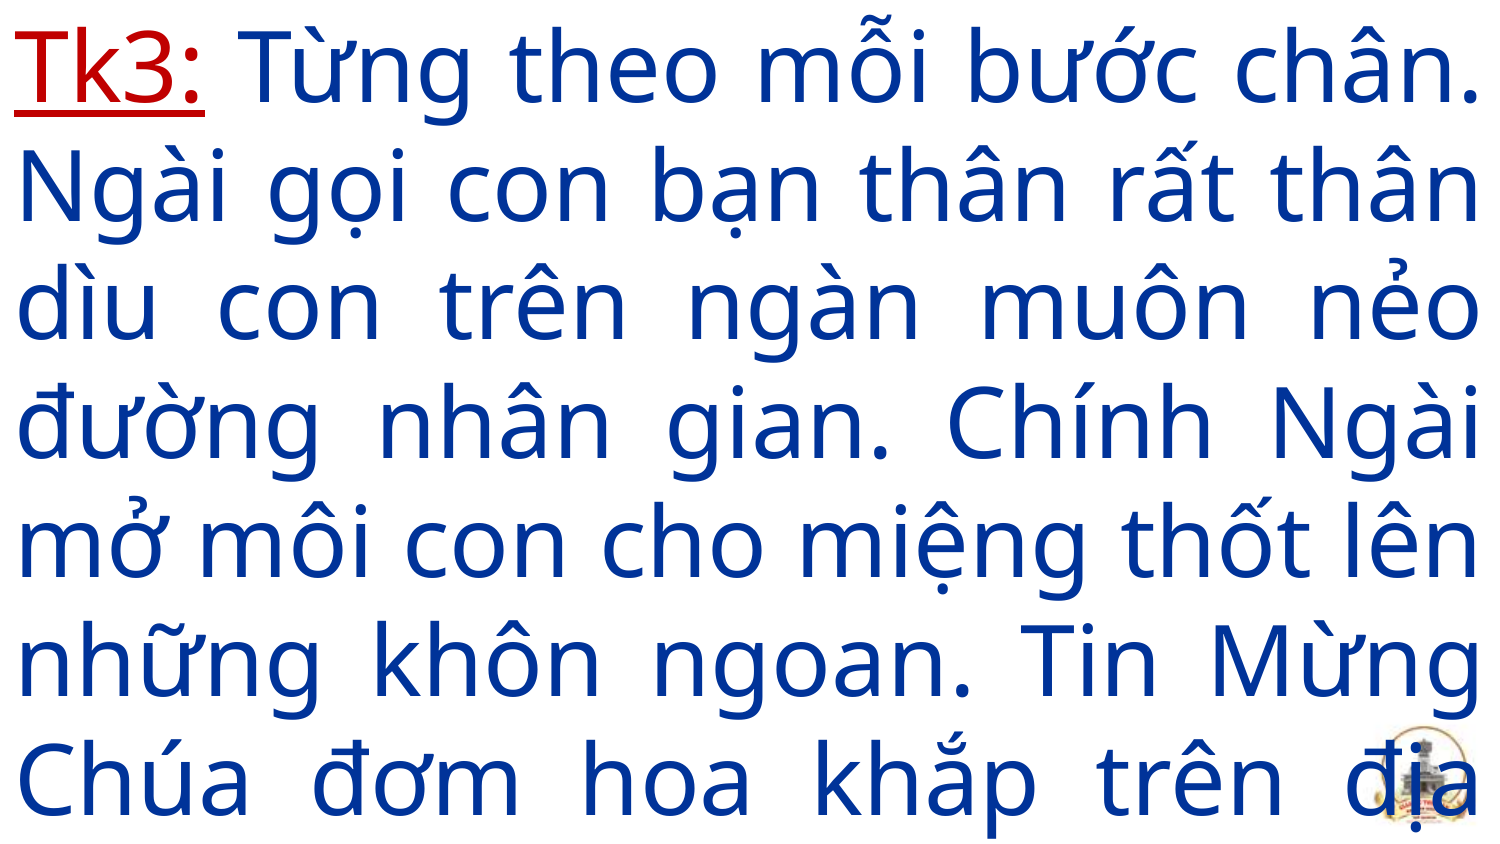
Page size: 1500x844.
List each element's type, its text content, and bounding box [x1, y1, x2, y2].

text_box Tk3: Từng theo mỗi bước chân. Ngài gọi con bạn thân rất thân dìu con trên ngàn muôn nẻo đường nhân gian. Chính Ngài mở môi con cho miệng thốt lên những khôn ngoan. Tin Mừng Chúa đơm hoa khắp trên địa đàng. [0, 0, 1500, 844]
